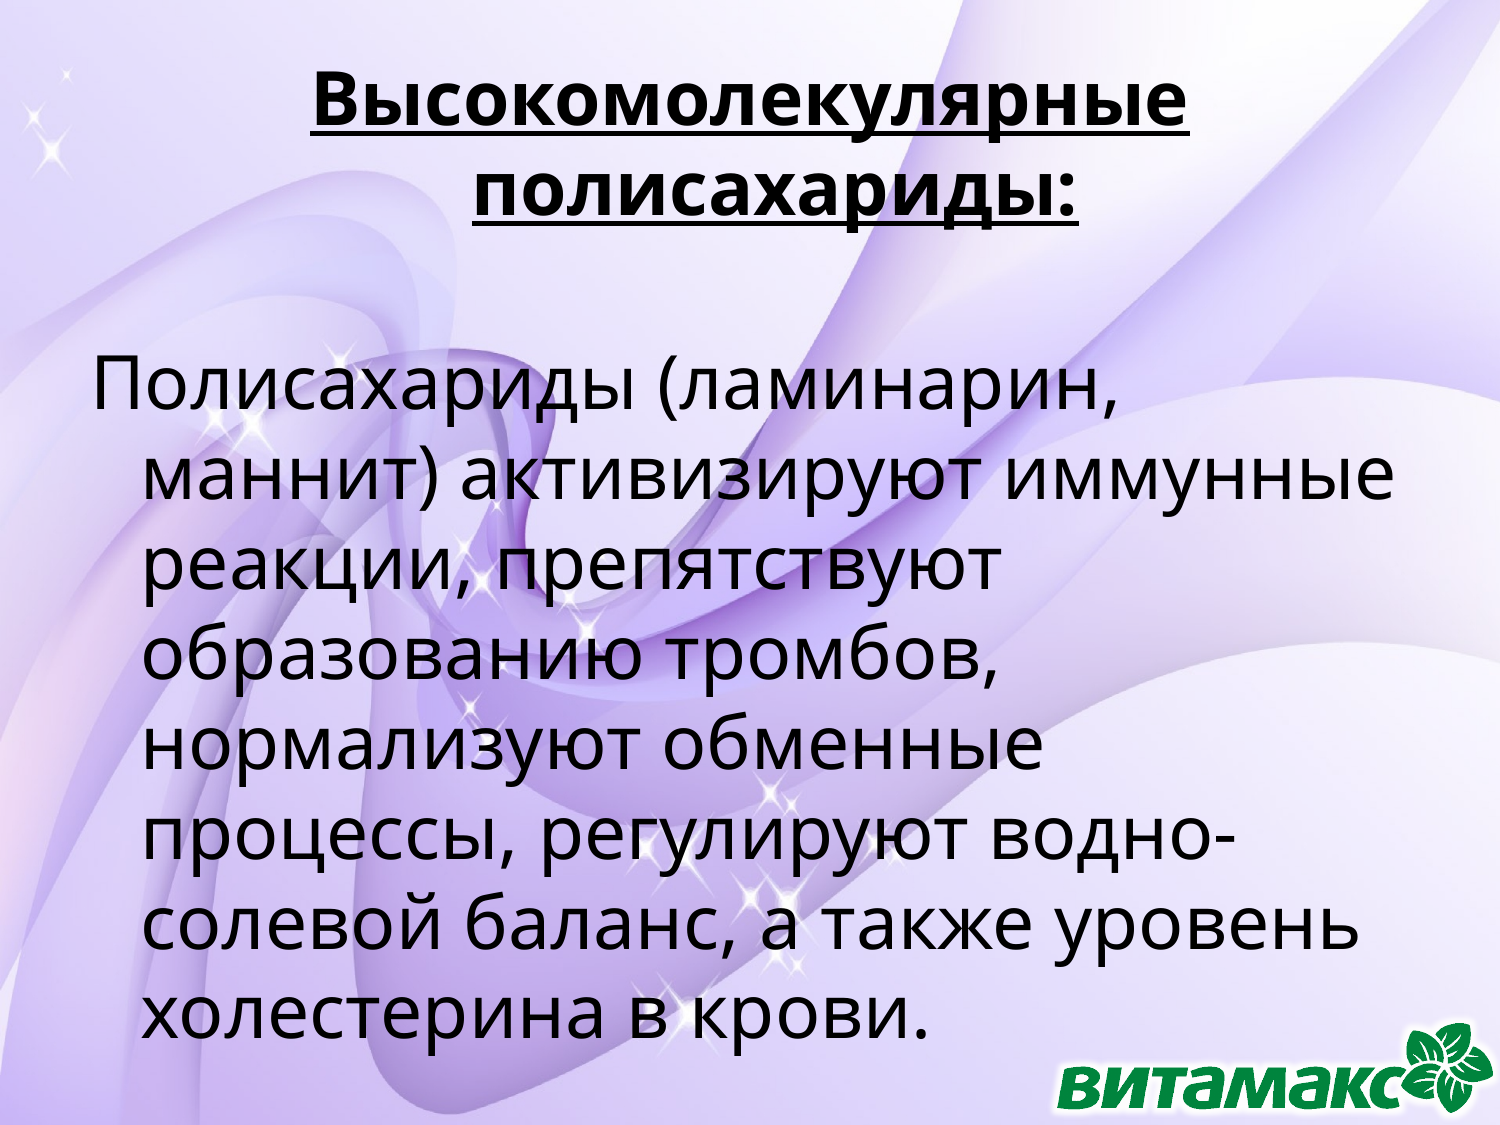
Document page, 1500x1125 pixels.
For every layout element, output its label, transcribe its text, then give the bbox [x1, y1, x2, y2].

picture [1056, 1022, 1493, 1114]
title Чем полезно? [0, 0, 1500, 1125]
list Высокомолекулярные полисахариды: Полисахариды (ламинарин, маннит) активизируют иммунные реакции, препятствуют образованию тромбов, нормализуют обменные процессы, регулируют водно-солевой баланс, а также уровень холестерина в крови. [75, 42, 1425, 1071]
